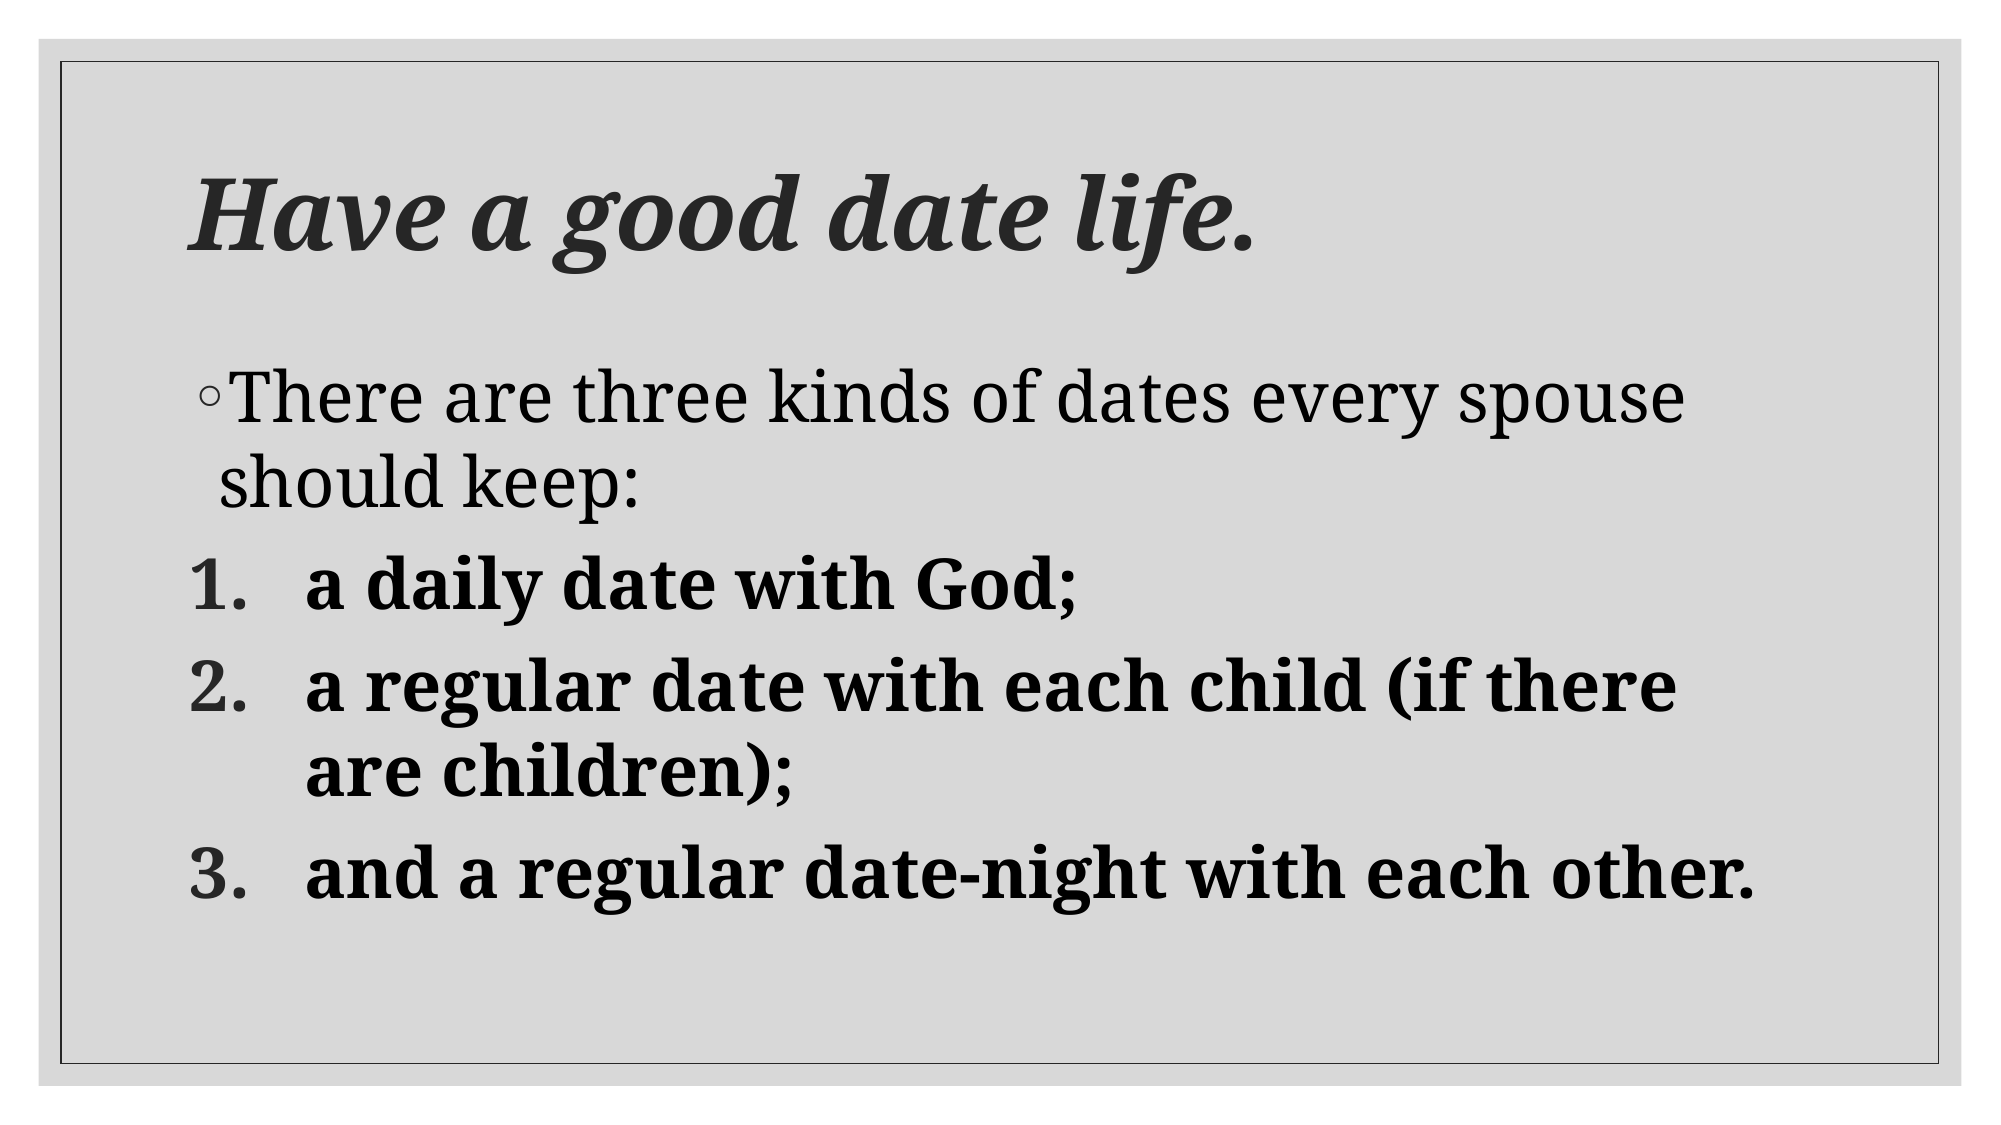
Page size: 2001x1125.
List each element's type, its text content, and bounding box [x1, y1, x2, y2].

picture [0, 0, 2001, 1125]
title Have a good date life. [174, 105, 1825, 331]
list There are three kinds of dates every spouse should keep: a daily date with God; a regular date with each child (if there are children); and a regular date-night with each other. [174, 345, 1825, 977]
